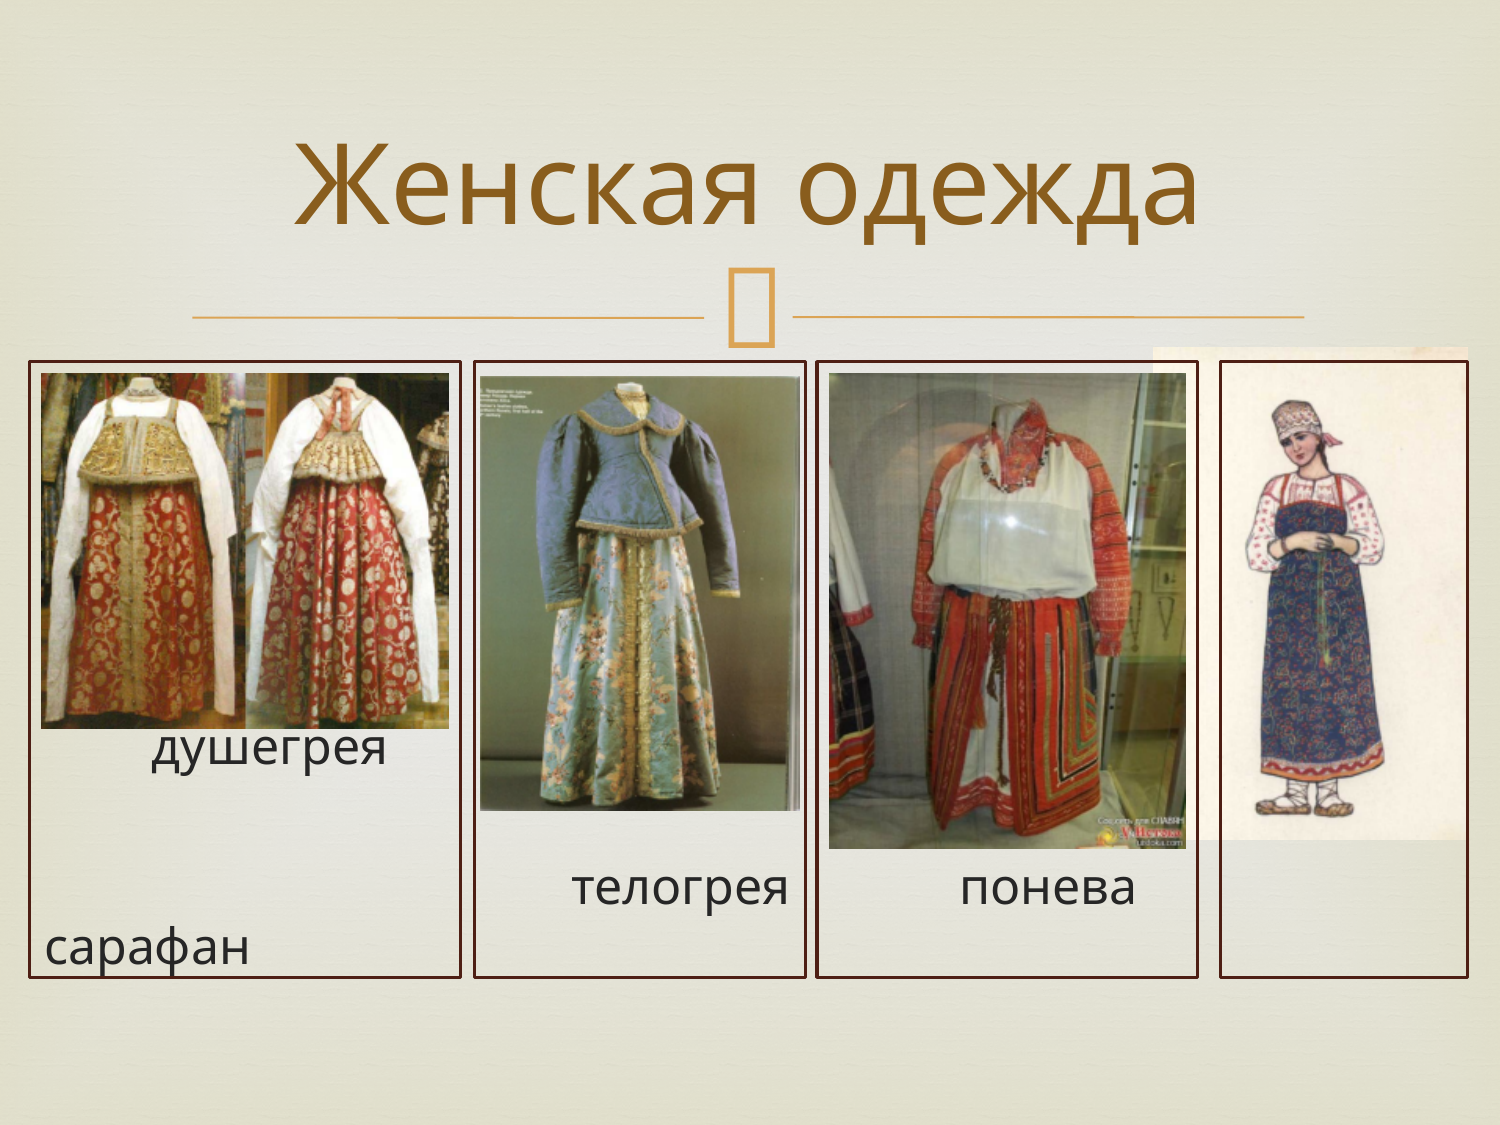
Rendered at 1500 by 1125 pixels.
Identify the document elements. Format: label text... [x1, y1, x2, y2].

picture [828, 346, 1469, 850]
text_box [1219, 850, 1469, 979]
picture [480, 375, 801, 812]
picture [40, 372, 449, 730]
list душегрея телогрея понева сарафан [29, 368, 1447, 1005]
title Женская одежда [112, 93, 1386, 267]
text_box [473, 360, 807, 979]
text_box [28, 360, 462, 979]
text_box [815, 360, 1199, 979]
